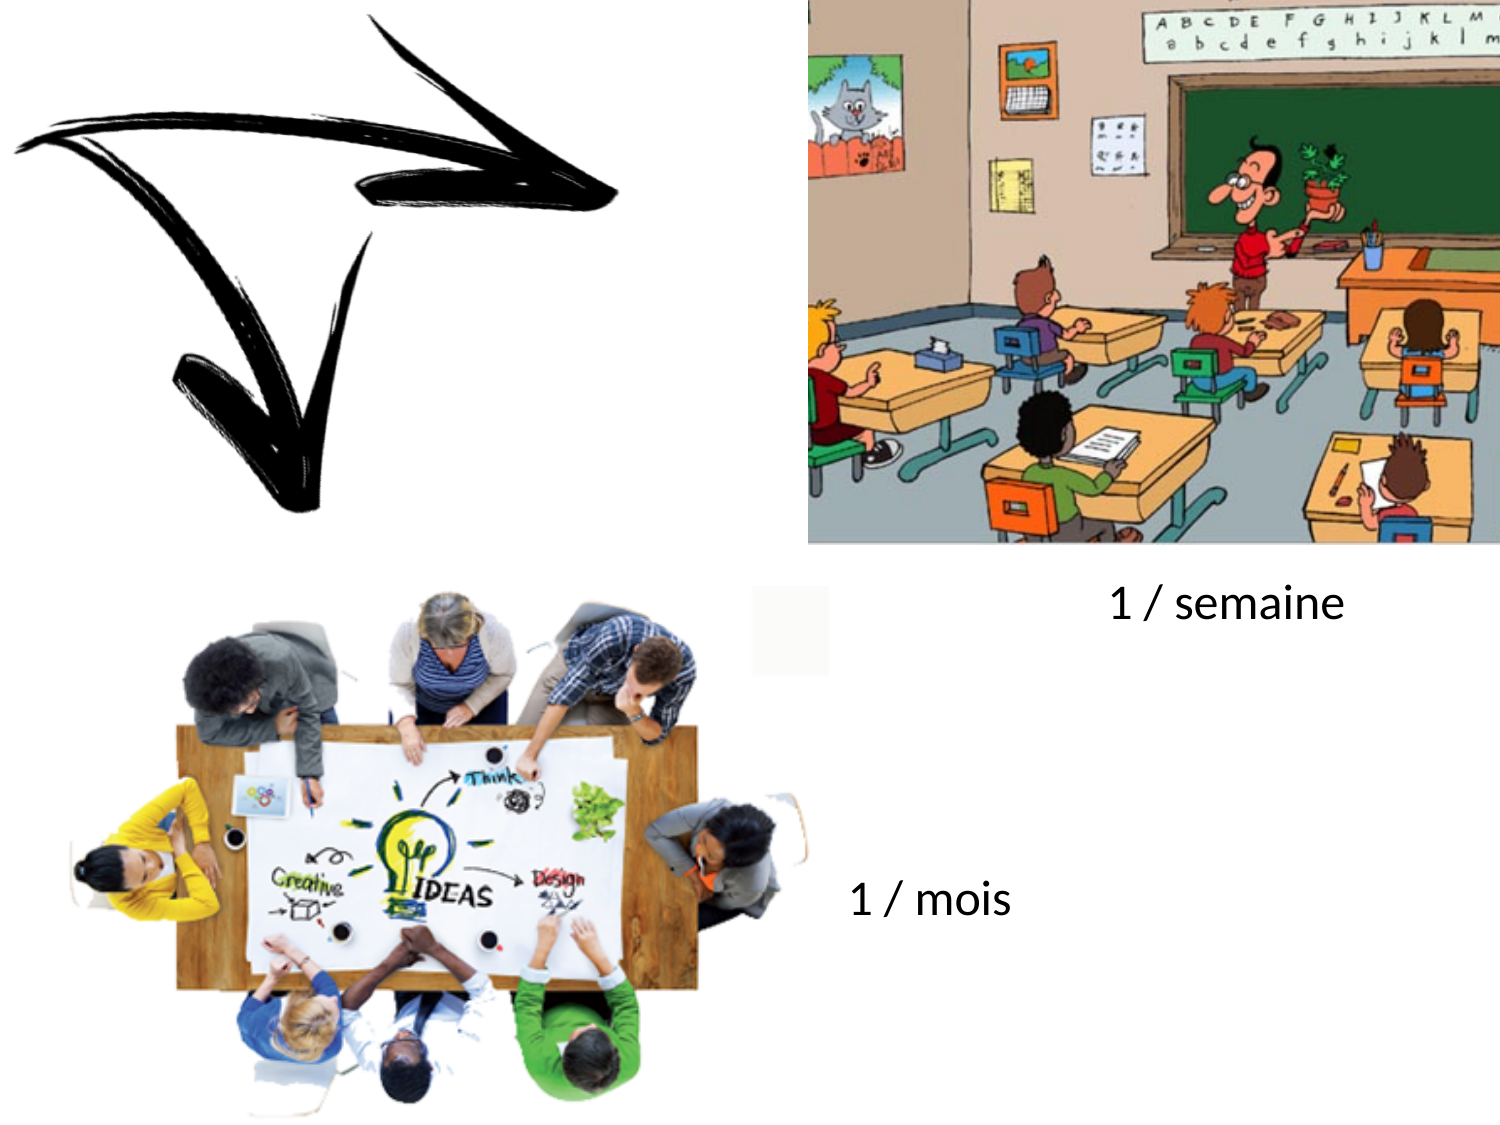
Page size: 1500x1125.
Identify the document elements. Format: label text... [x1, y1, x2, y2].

text_box 1 / semaine [1092, 562, 1447, 638]
picture [807, 0, 1500, 545]
picture [0, 0, 652, 580]
text_box 1 / mois [833, 857, 1341, 933]
picture [52, 585, 829, 1125]
